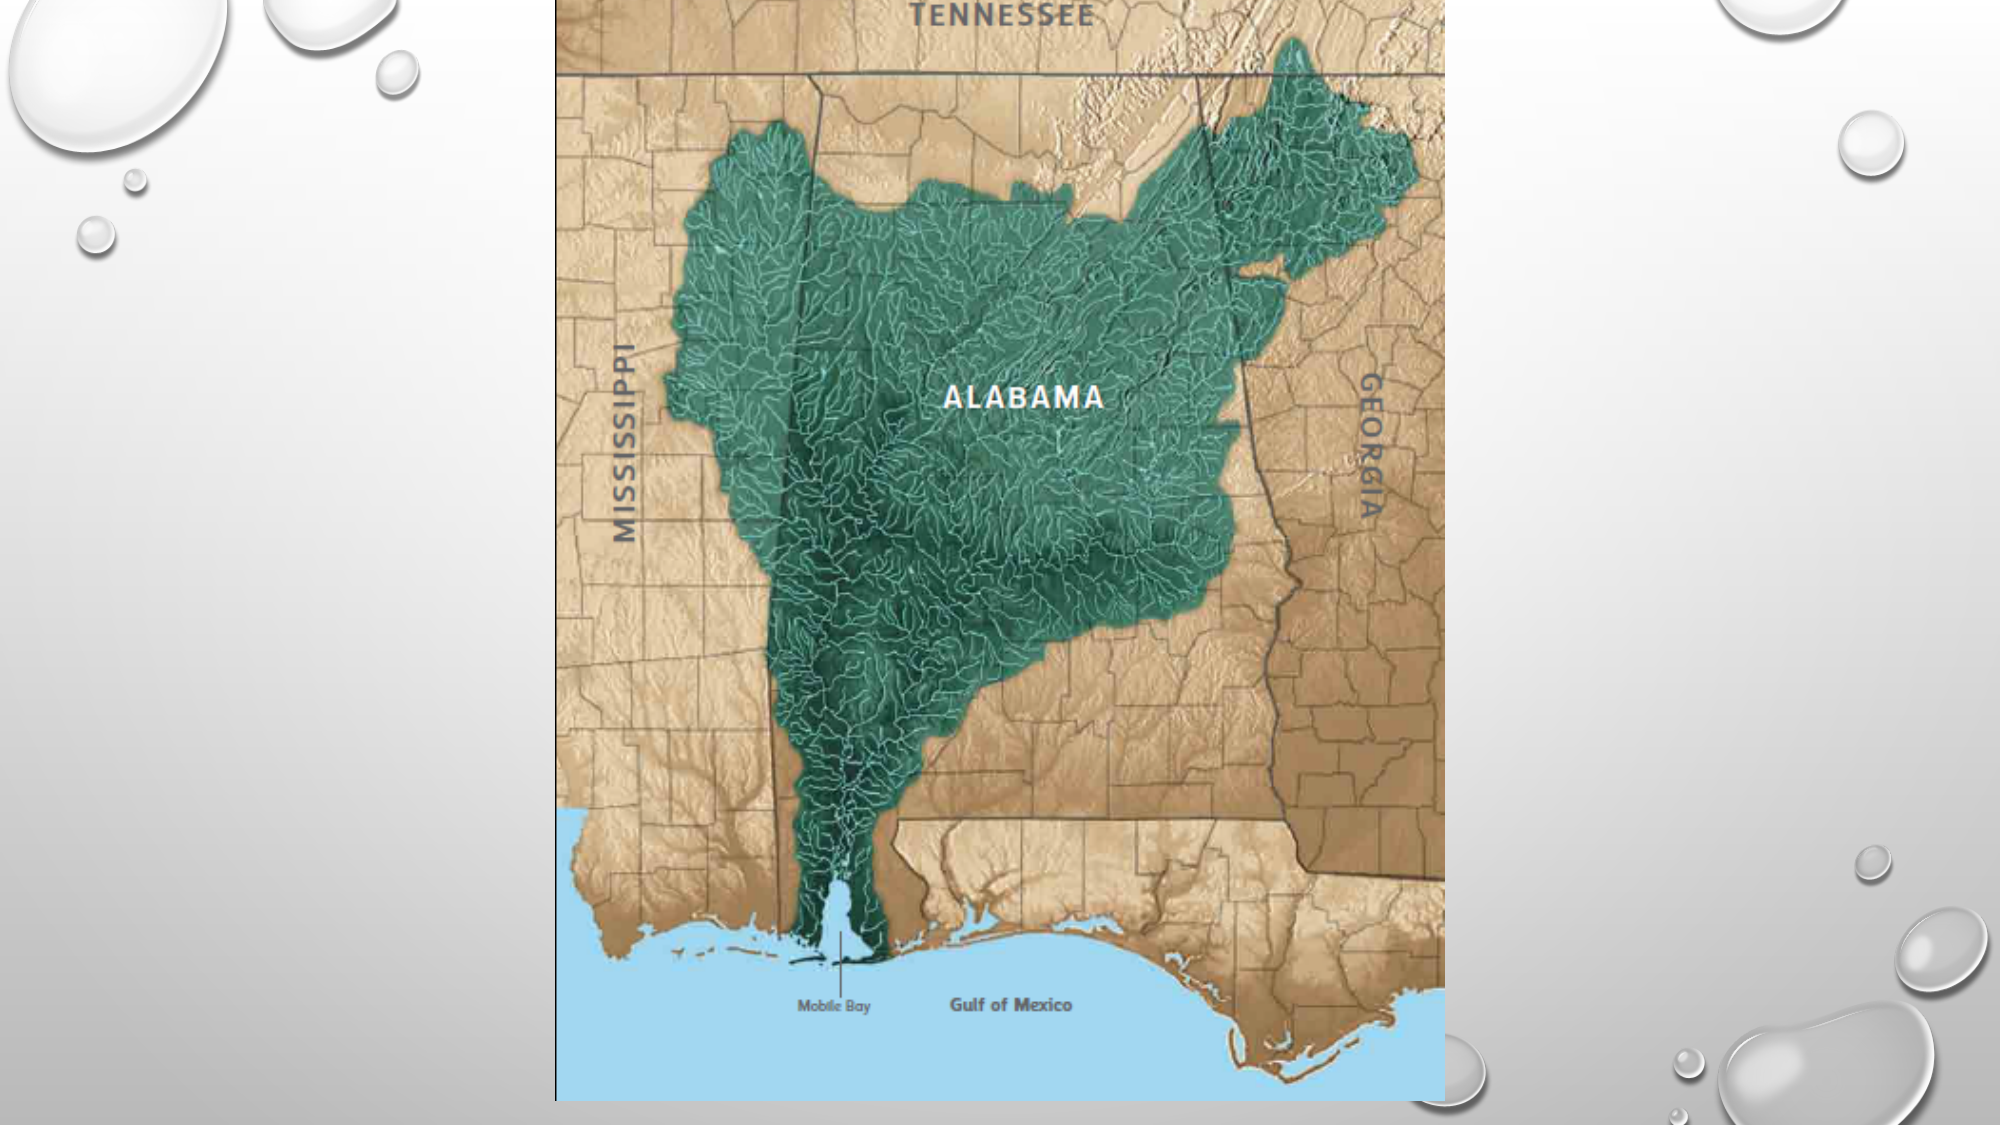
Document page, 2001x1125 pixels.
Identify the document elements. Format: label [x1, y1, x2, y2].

list [554, 0, 1446, 1101]
picture [0, 0, 2000, 1125]
